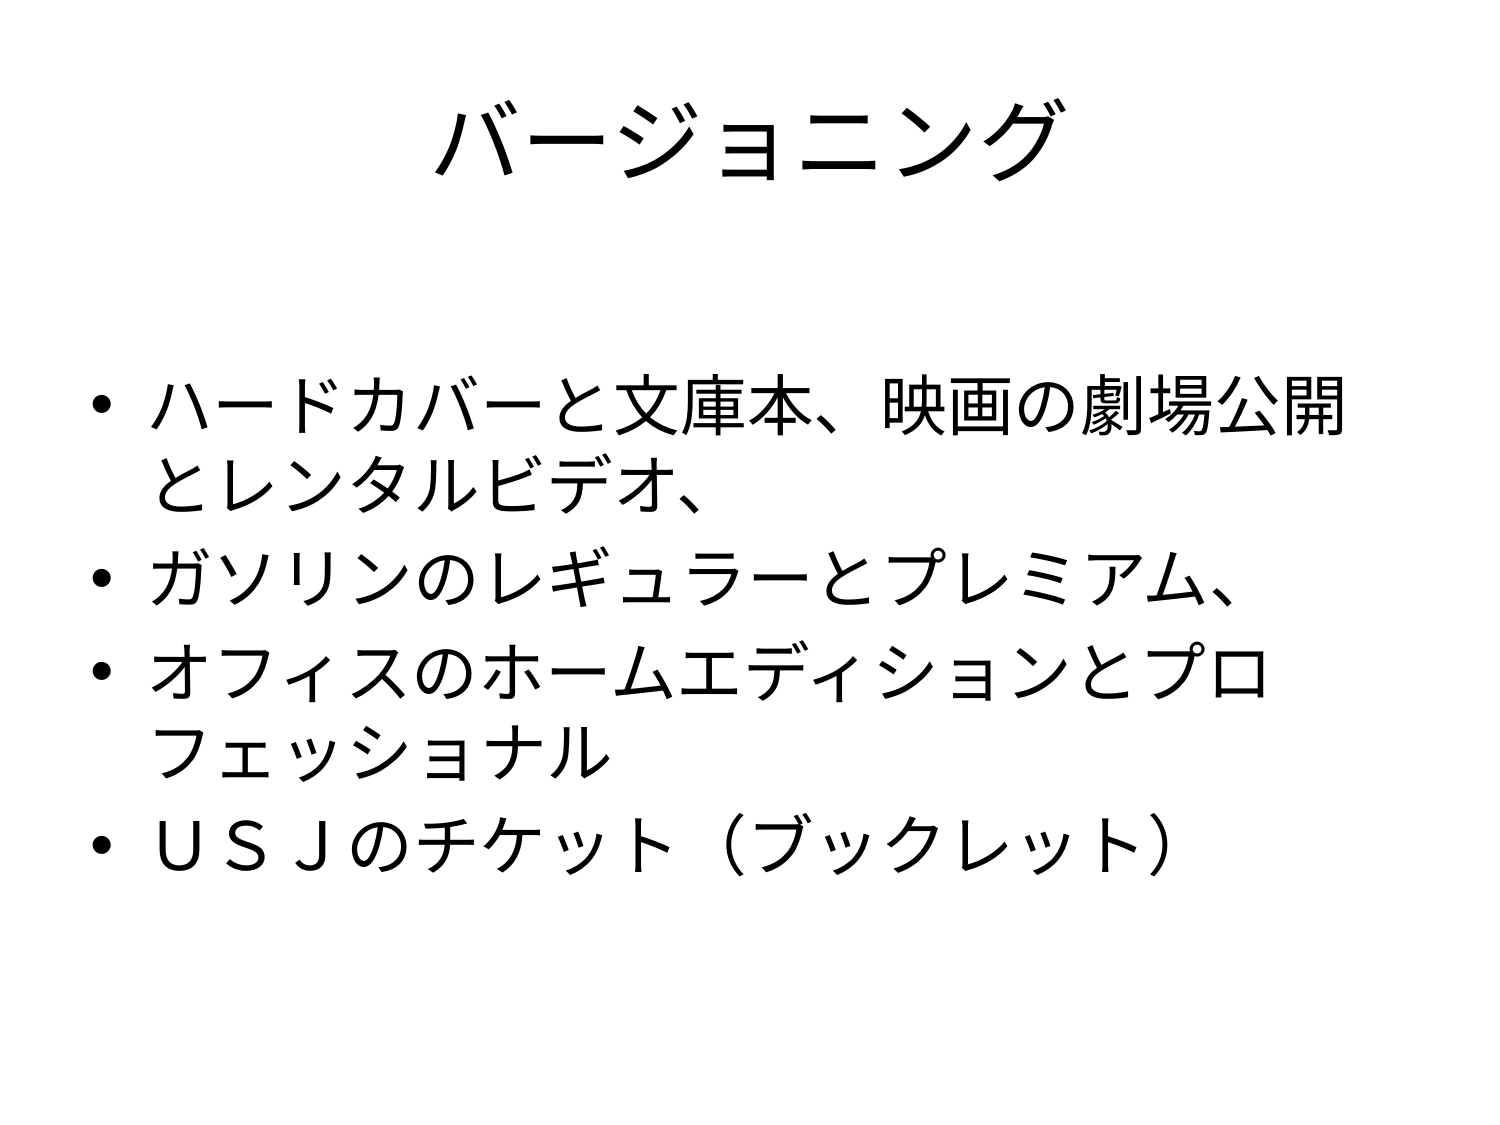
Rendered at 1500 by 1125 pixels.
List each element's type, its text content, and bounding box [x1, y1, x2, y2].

list ハードカバーと文庫本、映画の劇場公開とレンタルビデオ、 ガソリンのレギュラーとプレミアム、 オフィスのホームエディションとプロフェッショナル ＵＳＪのチケット（ブックレット） [75, 262, 1425, 1005]
title バージョニング [75, 45, 1425, 233]
